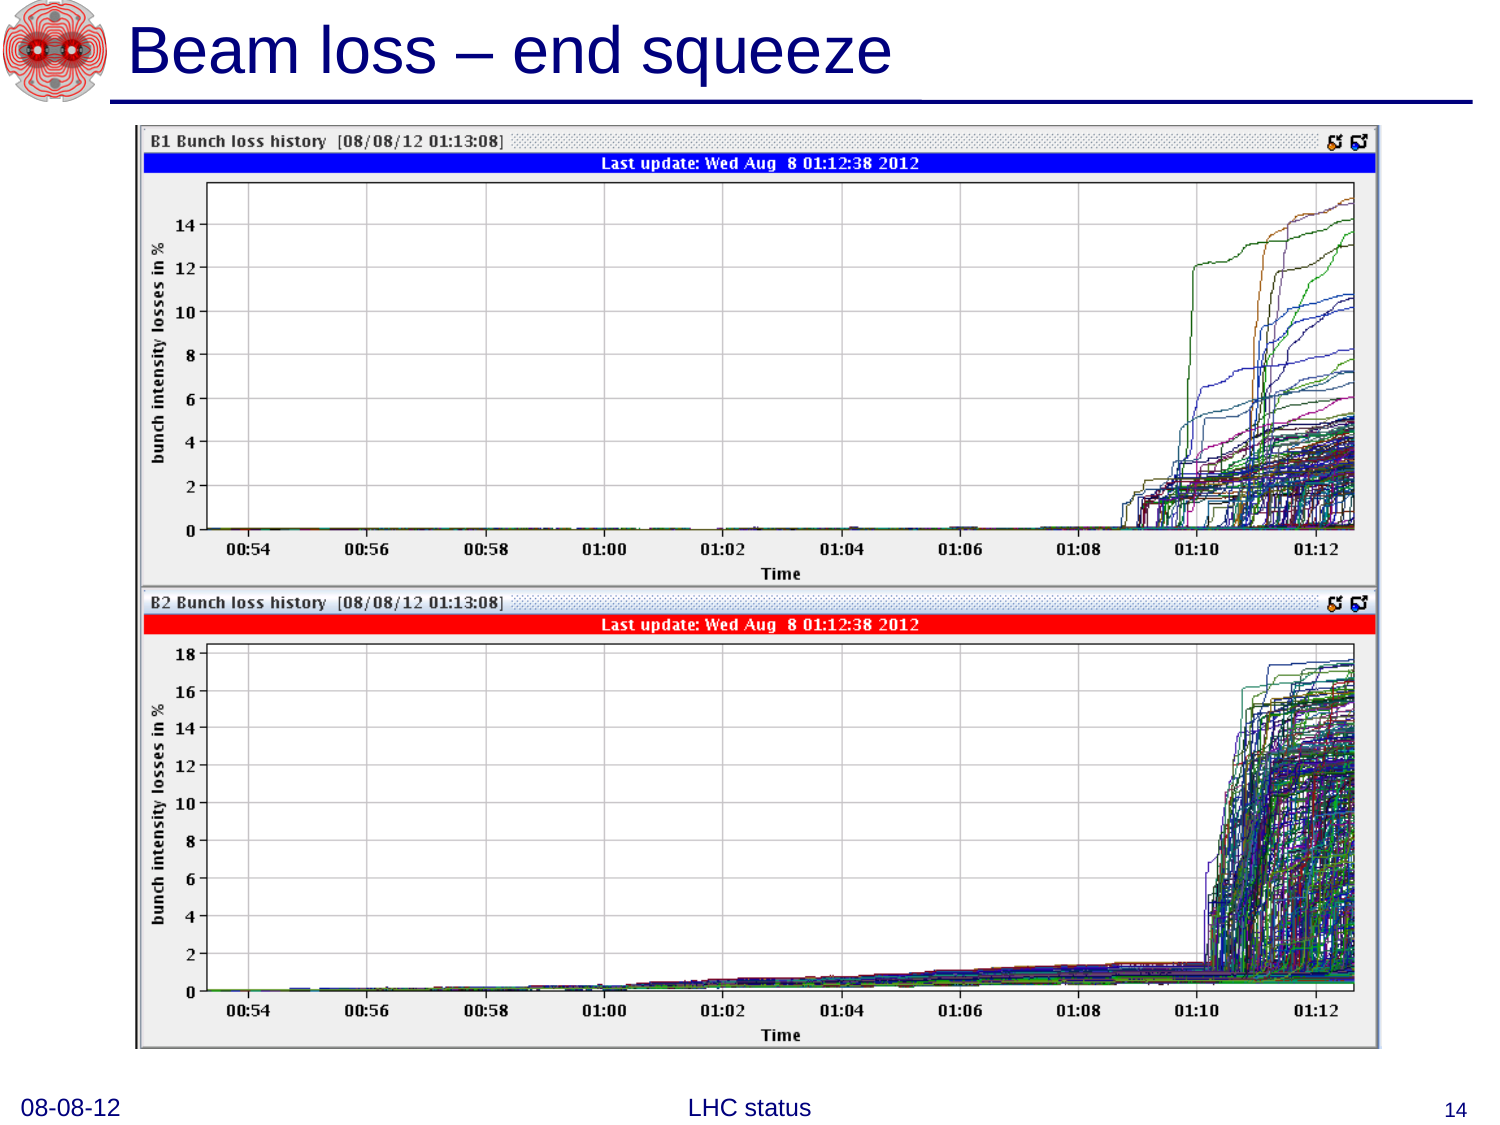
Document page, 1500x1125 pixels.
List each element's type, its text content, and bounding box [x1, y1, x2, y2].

footer LHC status [512, 1087, 988, 1125]
slide_number 14 [1131, 1087, 1483, 1125]
title Beam loss – end squeeze [111, 3, 1463, 91]
picture [135, 125, 1383, 1049]
picture [0, 0, 108, 103]
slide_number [5, 1085, 356, 1125]
